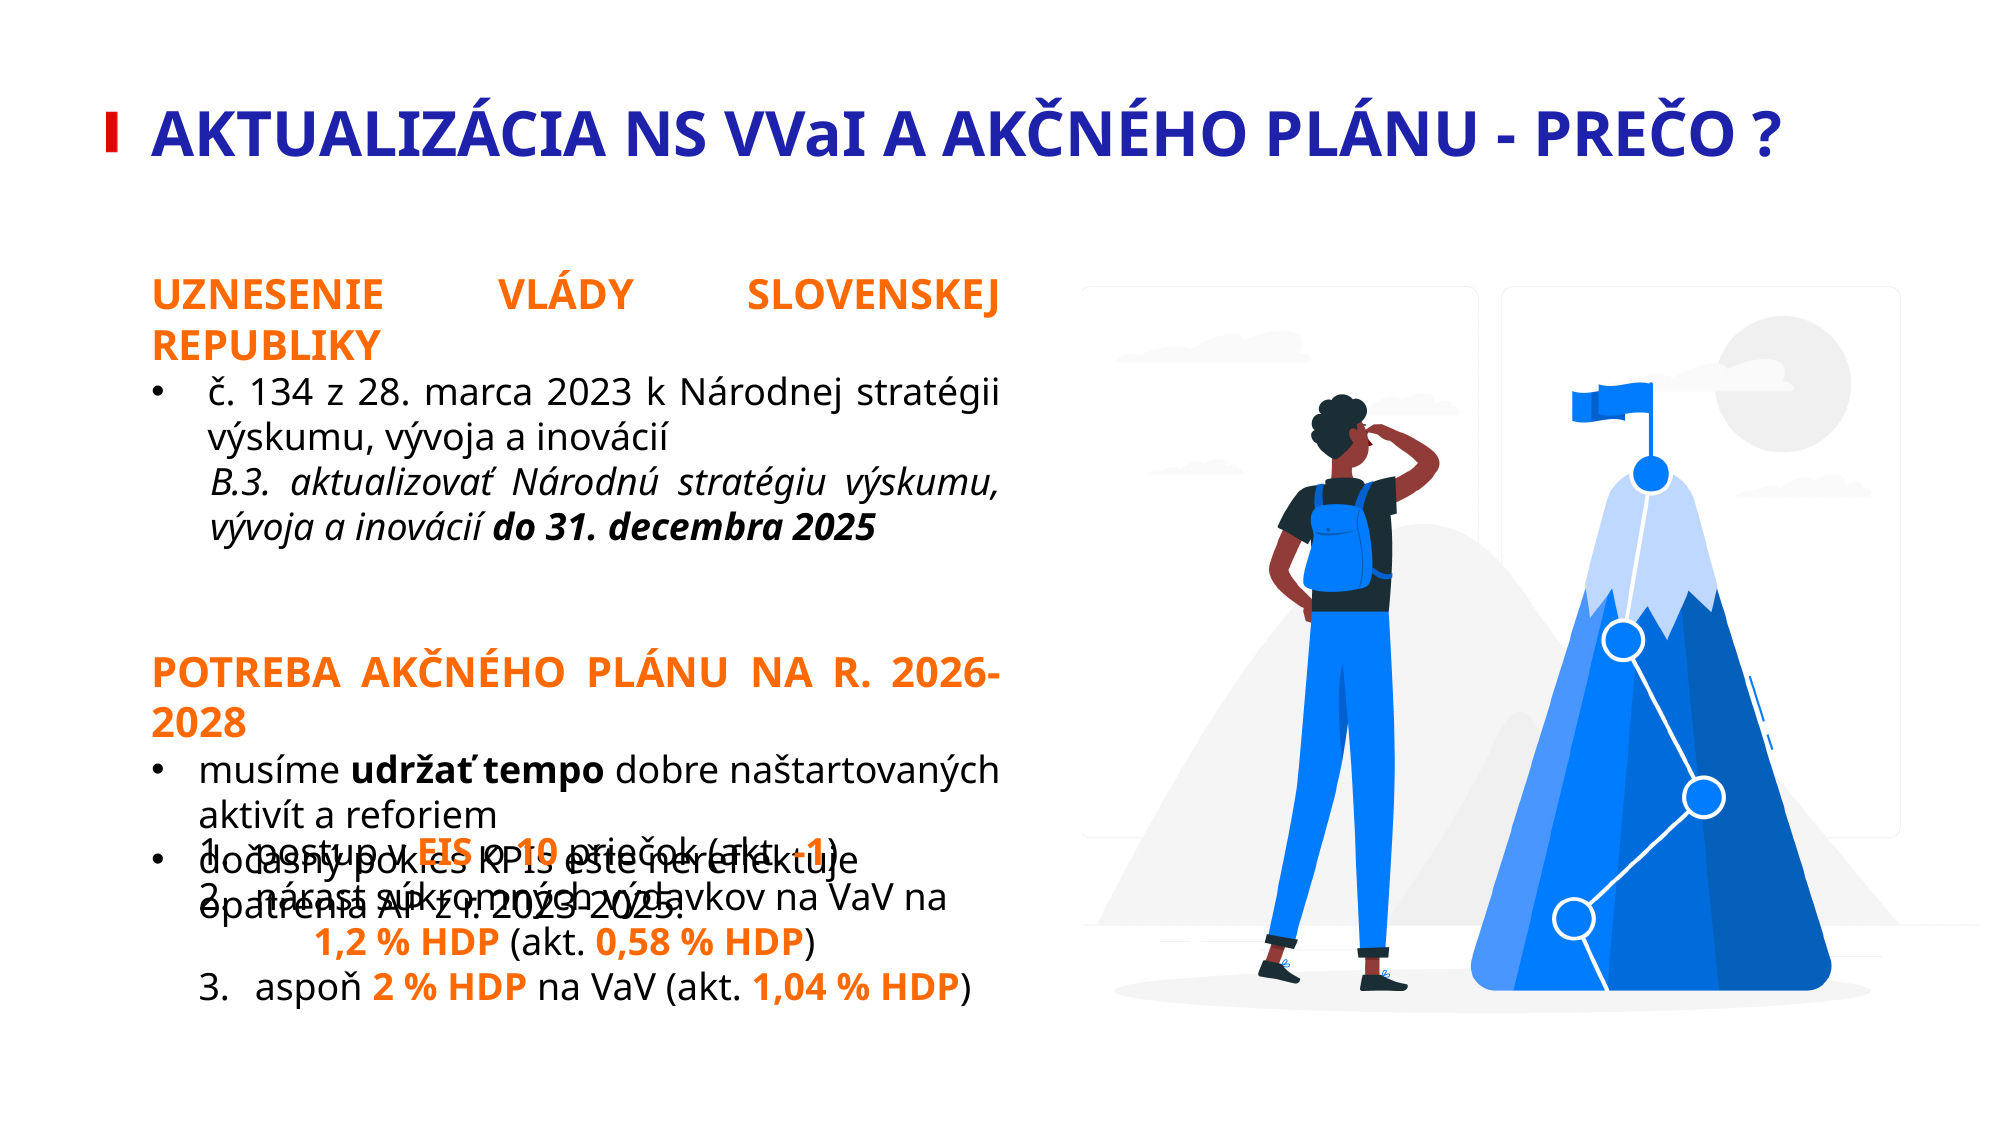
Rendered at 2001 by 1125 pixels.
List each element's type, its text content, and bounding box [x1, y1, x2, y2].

text_box UZNESENIE VLÁDY SLOVENSKEJ REPUBLIKY č. 134 z 28. marca 2023 k Národnej stratégii výskumu, vývoja a inovácií B.3. aktualizovať Národnú stratégiu výskumu, vývoja a inovácií do 31. decembra 2025 POTREBA AKČNÉHO PLÁNU NA R. 2026-2028 musíme udržať tempo dobre naštartovaných aktivít a reforiem dočasný pokles KPIs ešte nereflektuje opatrenia AP z r. 2023-2025: [136, 260, 1017, 820]
title AKTUALIZÁCIA NS VVaI A AKČNÉHO PLÁNU - PREČO ? [136, 94, 1858, 175]
text_box postup v EIS o 10 priečok (akt. -1) nárast súkromných výdavkov na VaV na 1,2 % HDP (akt. 0,58 % HDP) aspoň 2 % HDP na VaV (akt. 1,04 % HDP) [136, 820, 1047, 1016]
picture [1081, 260, 1980, 1125]
picture [106, 111, 118, 153]
